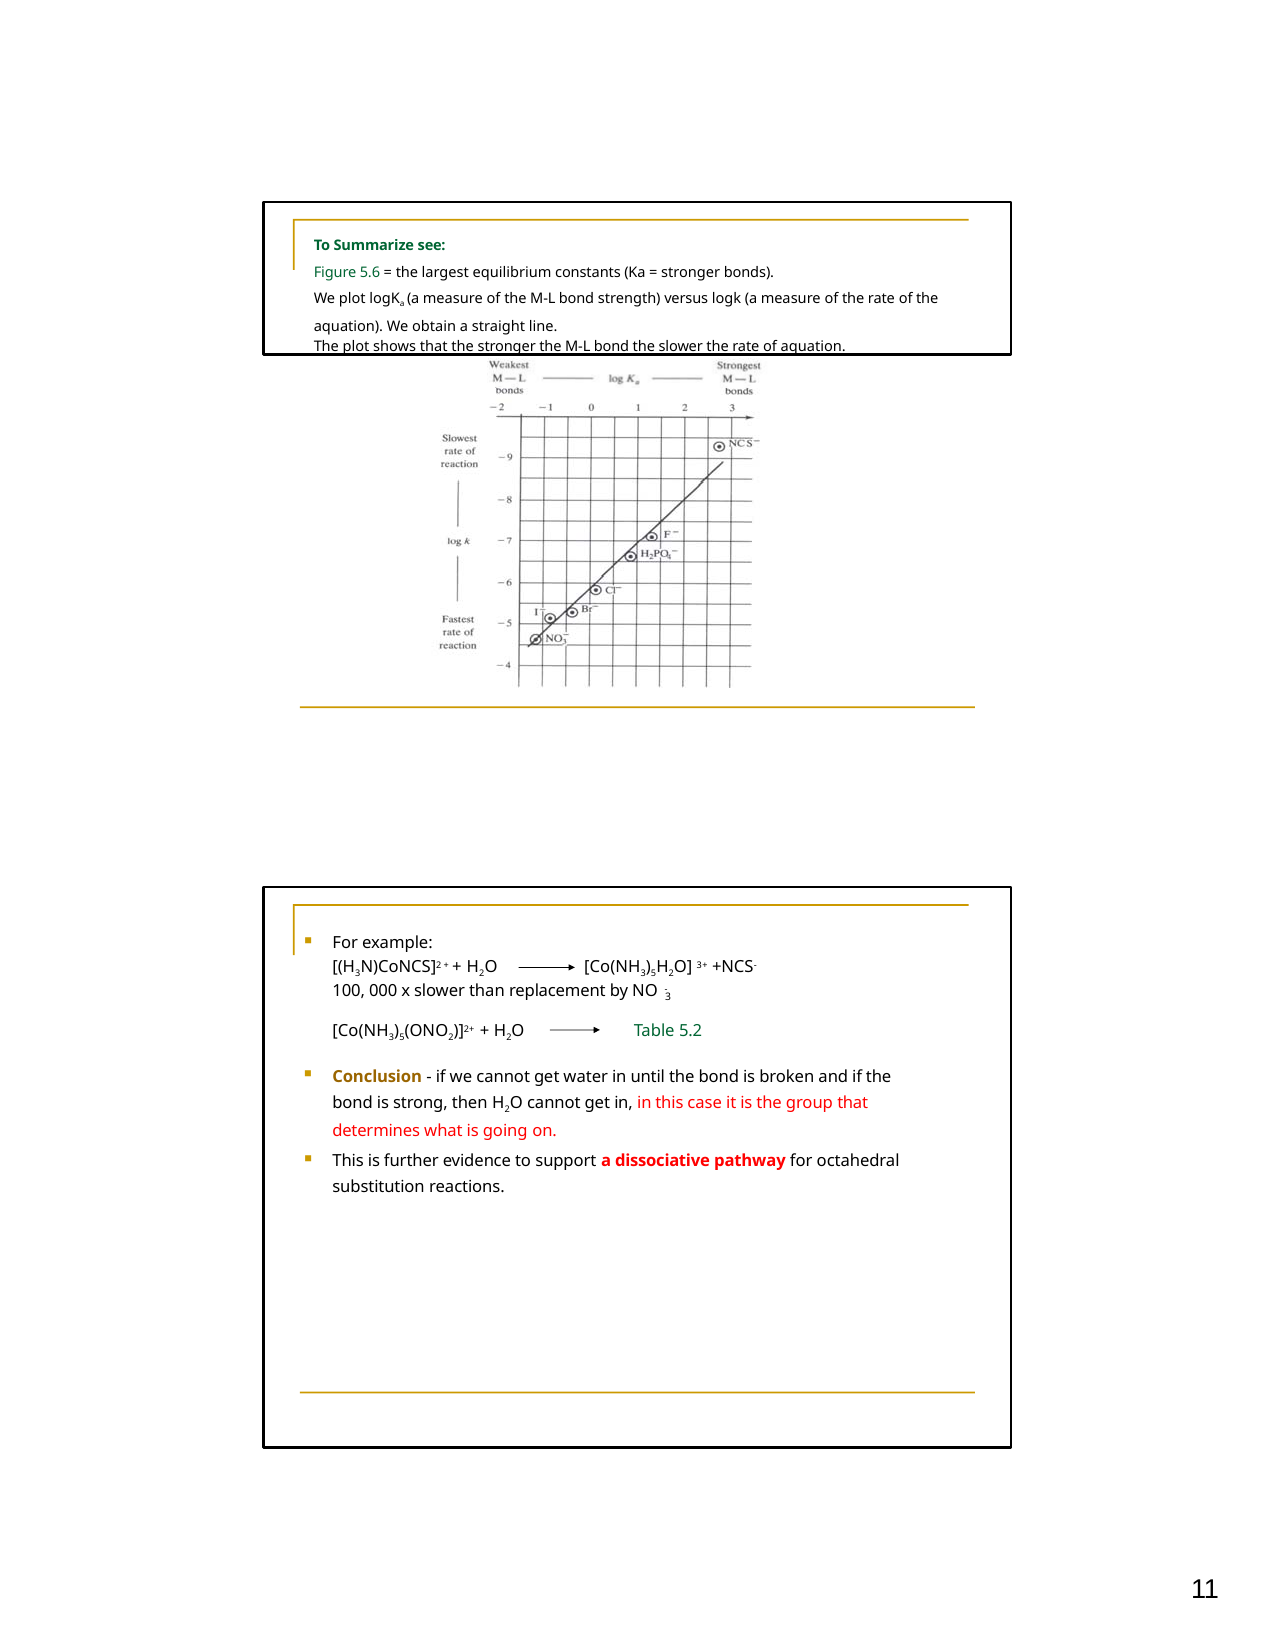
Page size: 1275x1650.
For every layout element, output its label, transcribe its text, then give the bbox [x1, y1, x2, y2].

slide_number 11 [1184, 1571, 1228, 1650]
text_box [431, 388, 789, 691]
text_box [262, 885, 1013, 1449]
text_box [487, 358, 768, 388]
text_box To Summarize see: Figure 5.6 = the largest equilibrium constants (Ka = stronger bonds). We plot logKa (a measure of the M-L bond strength) versus logk (a measure of the rate of the aquation). We obtain a straight line. The plot shows that the stronger the M-L bond the slower the rate of aquation. [263, 202, 1012, 355]
